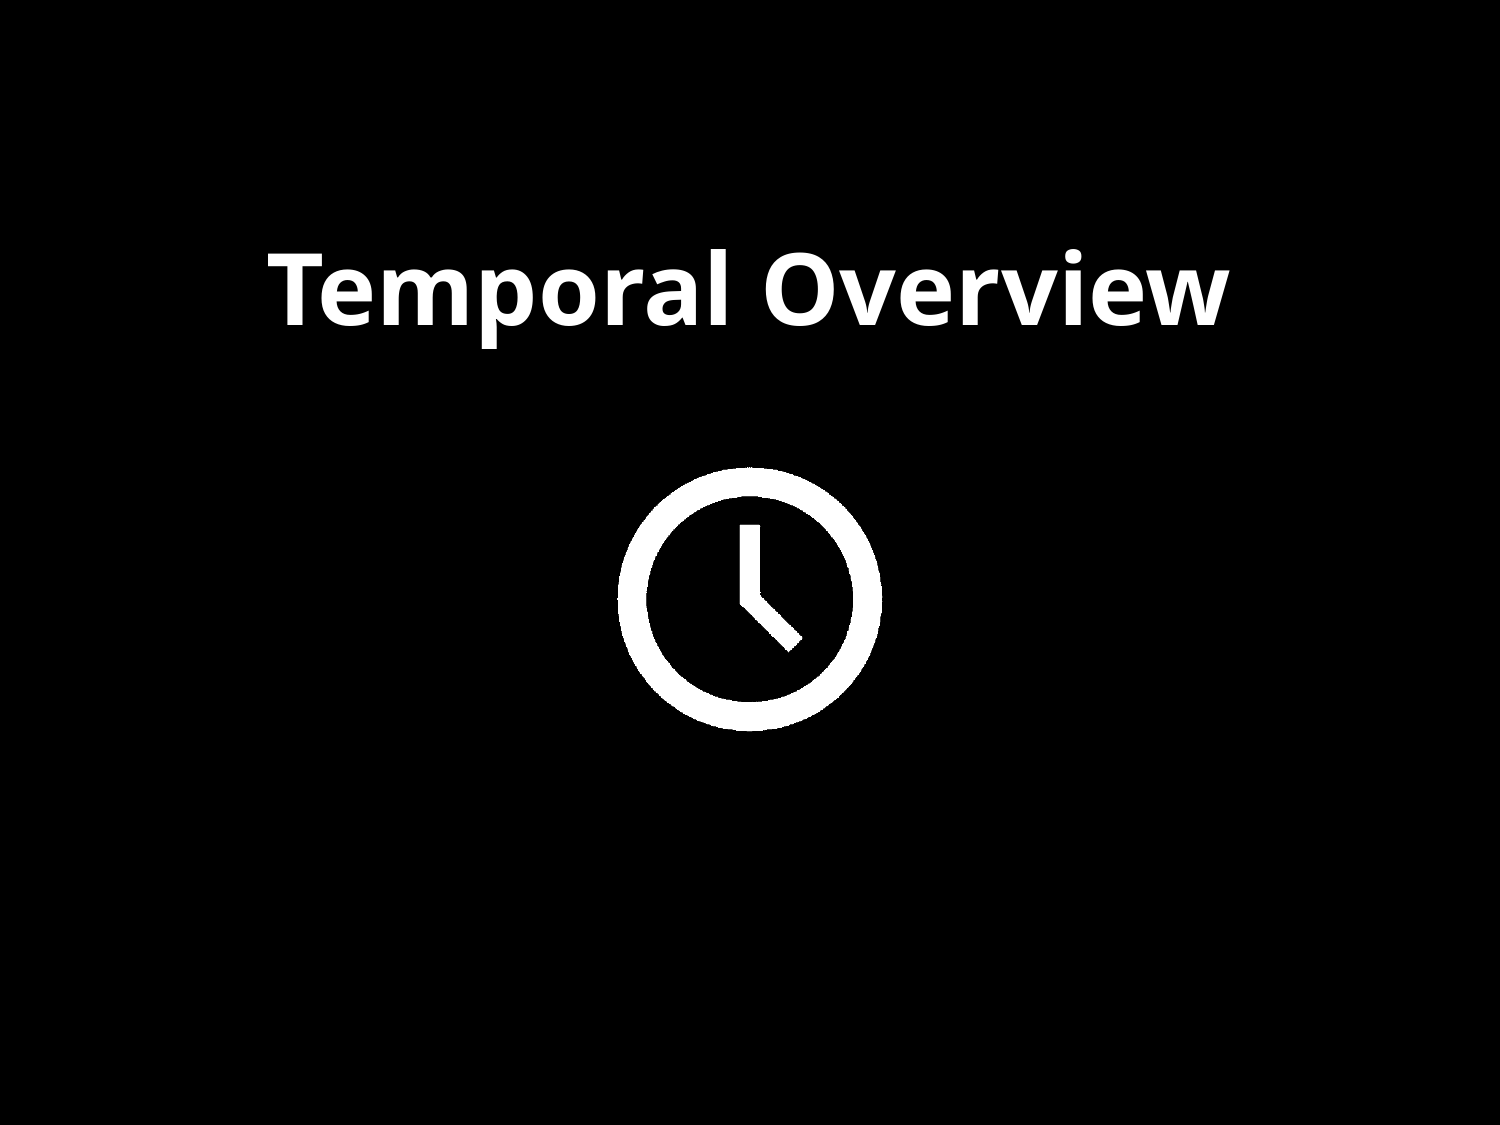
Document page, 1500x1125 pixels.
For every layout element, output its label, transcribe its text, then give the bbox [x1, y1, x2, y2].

picture [595, 445, 904, 753]
title Temporal Overview [102, 231, 1397, 520]
